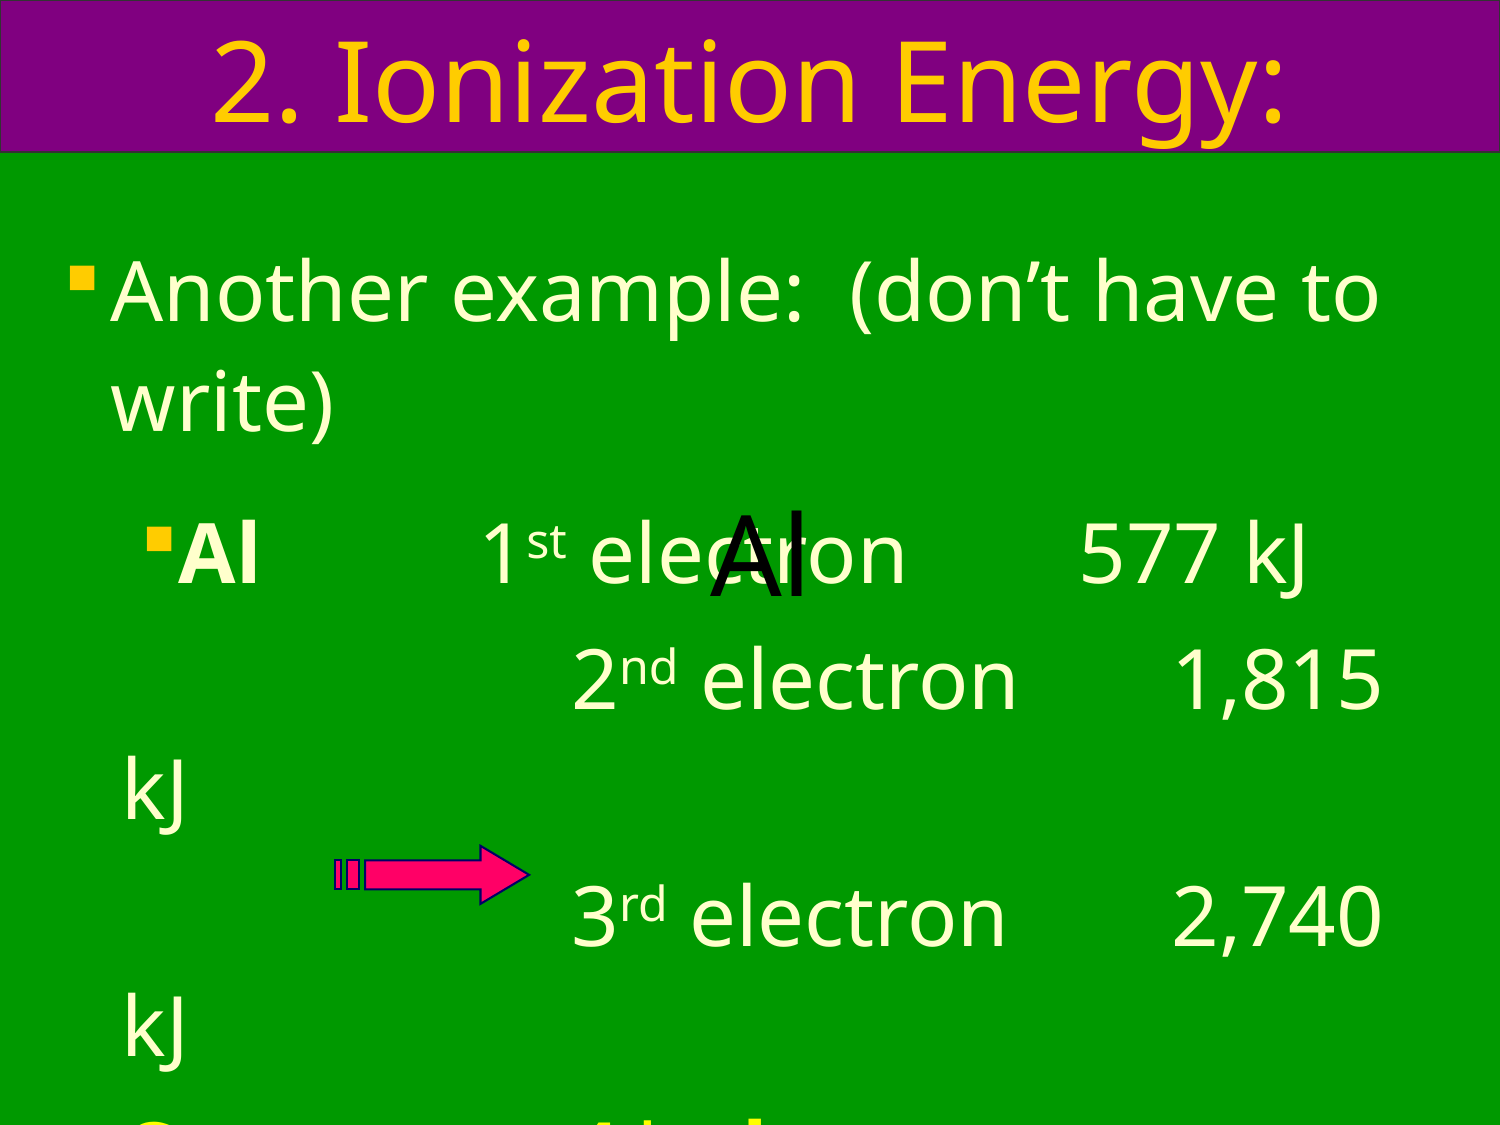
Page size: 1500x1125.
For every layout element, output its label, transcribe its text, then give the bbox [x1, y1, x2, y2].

text_box [346, 860, 360, 890]
text_box [365, 845, 530, 904]
text_box [334, 860, 341, 890]
title 2. Ionization Energy: [0, 0, 1500, 153]
list Another example: (don’t have to write) Al [48, 220, 1463, 334]
text_box Al 1st electron 577 kJ 2nd electron 1,815 kJ 3rd electron 2,740 kJ Core e- 4th electron 11,600 kJ [59, 482, 1474, 932]
